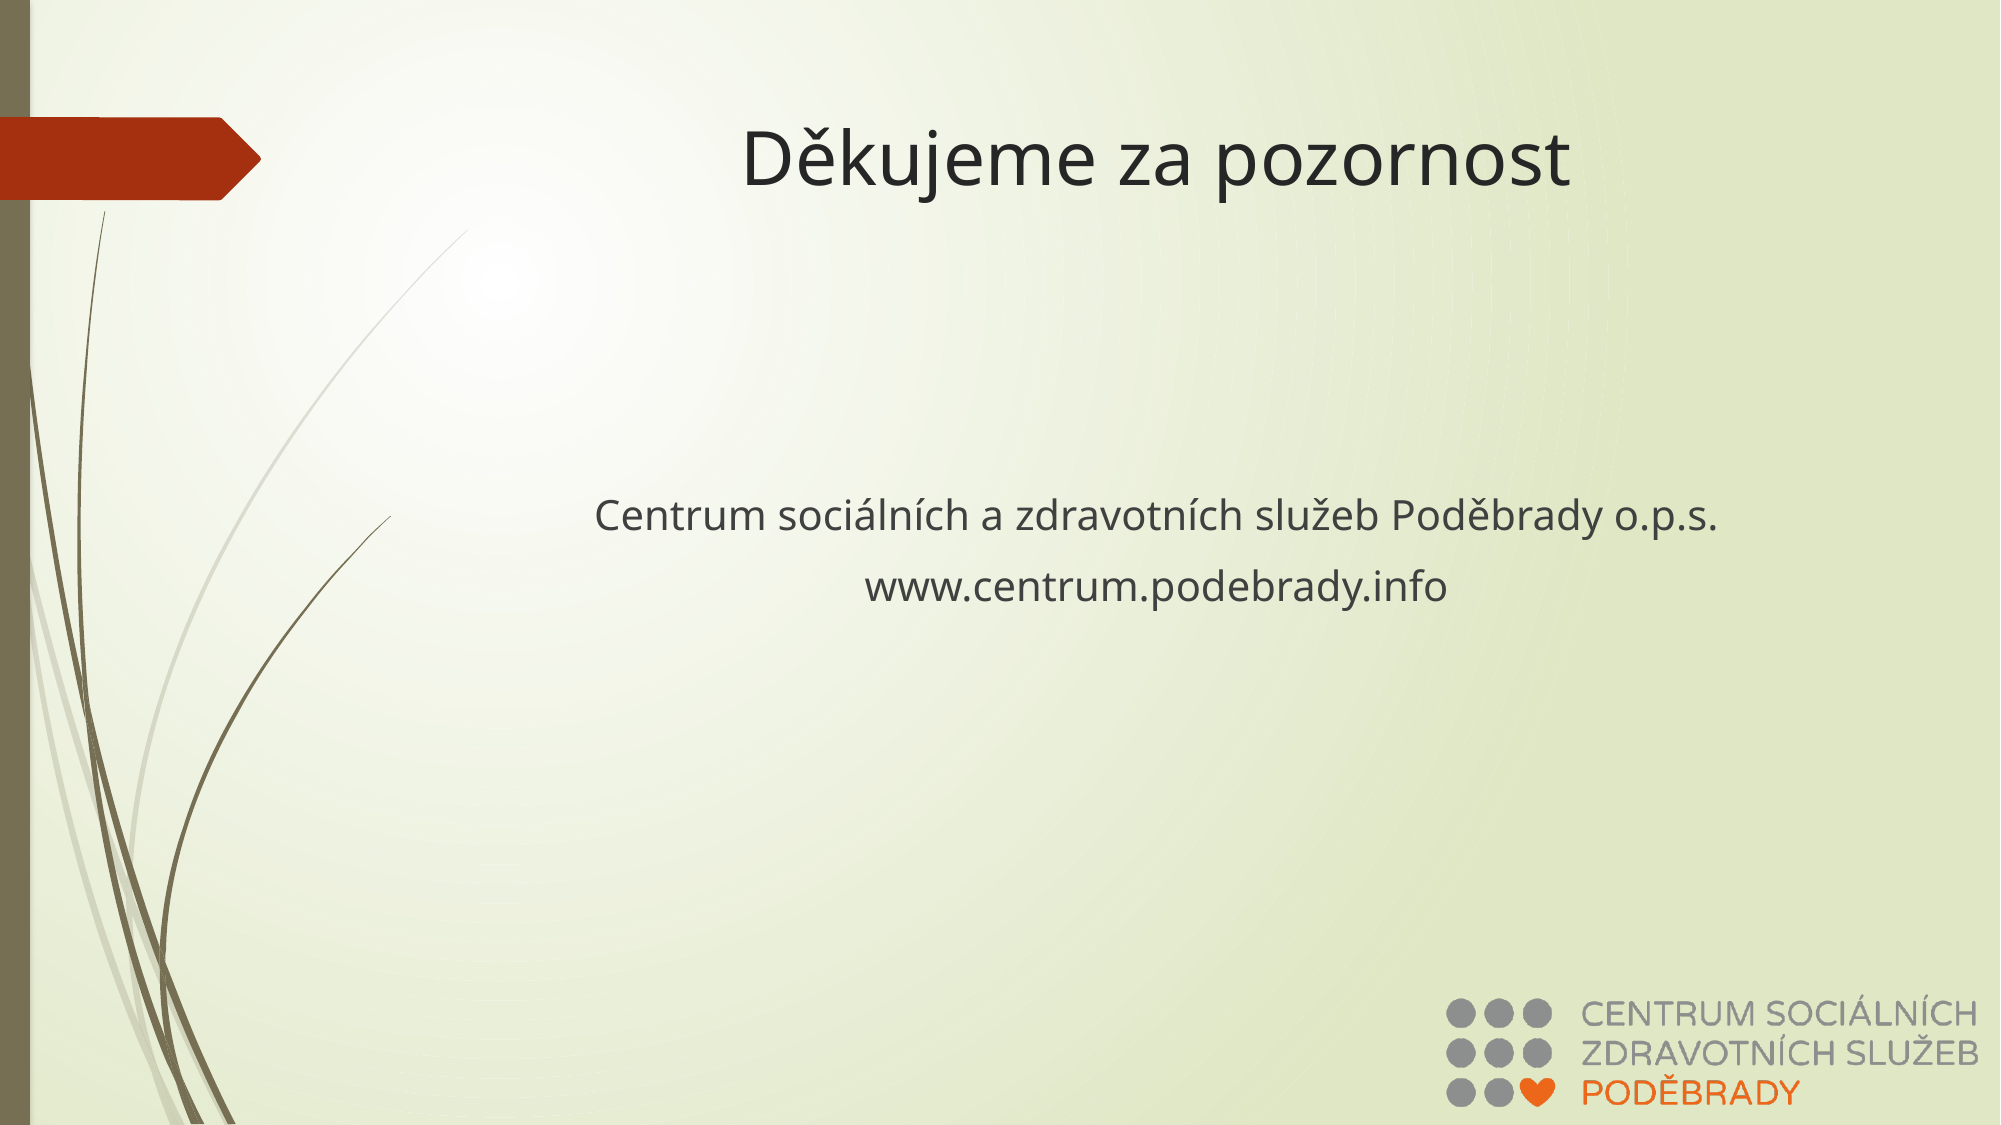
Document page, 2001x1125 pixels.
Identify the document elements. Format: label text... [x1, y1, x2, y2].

title Děkujeme za pozornost [425, 102, 1888, 313]
picture [1446, 994, 1979, 1107]
list Centrum sociálních a zdravotních služeb Poděbrady o.p.s. www.centrum.podebrady.info [425, 350, 1888, 970]
